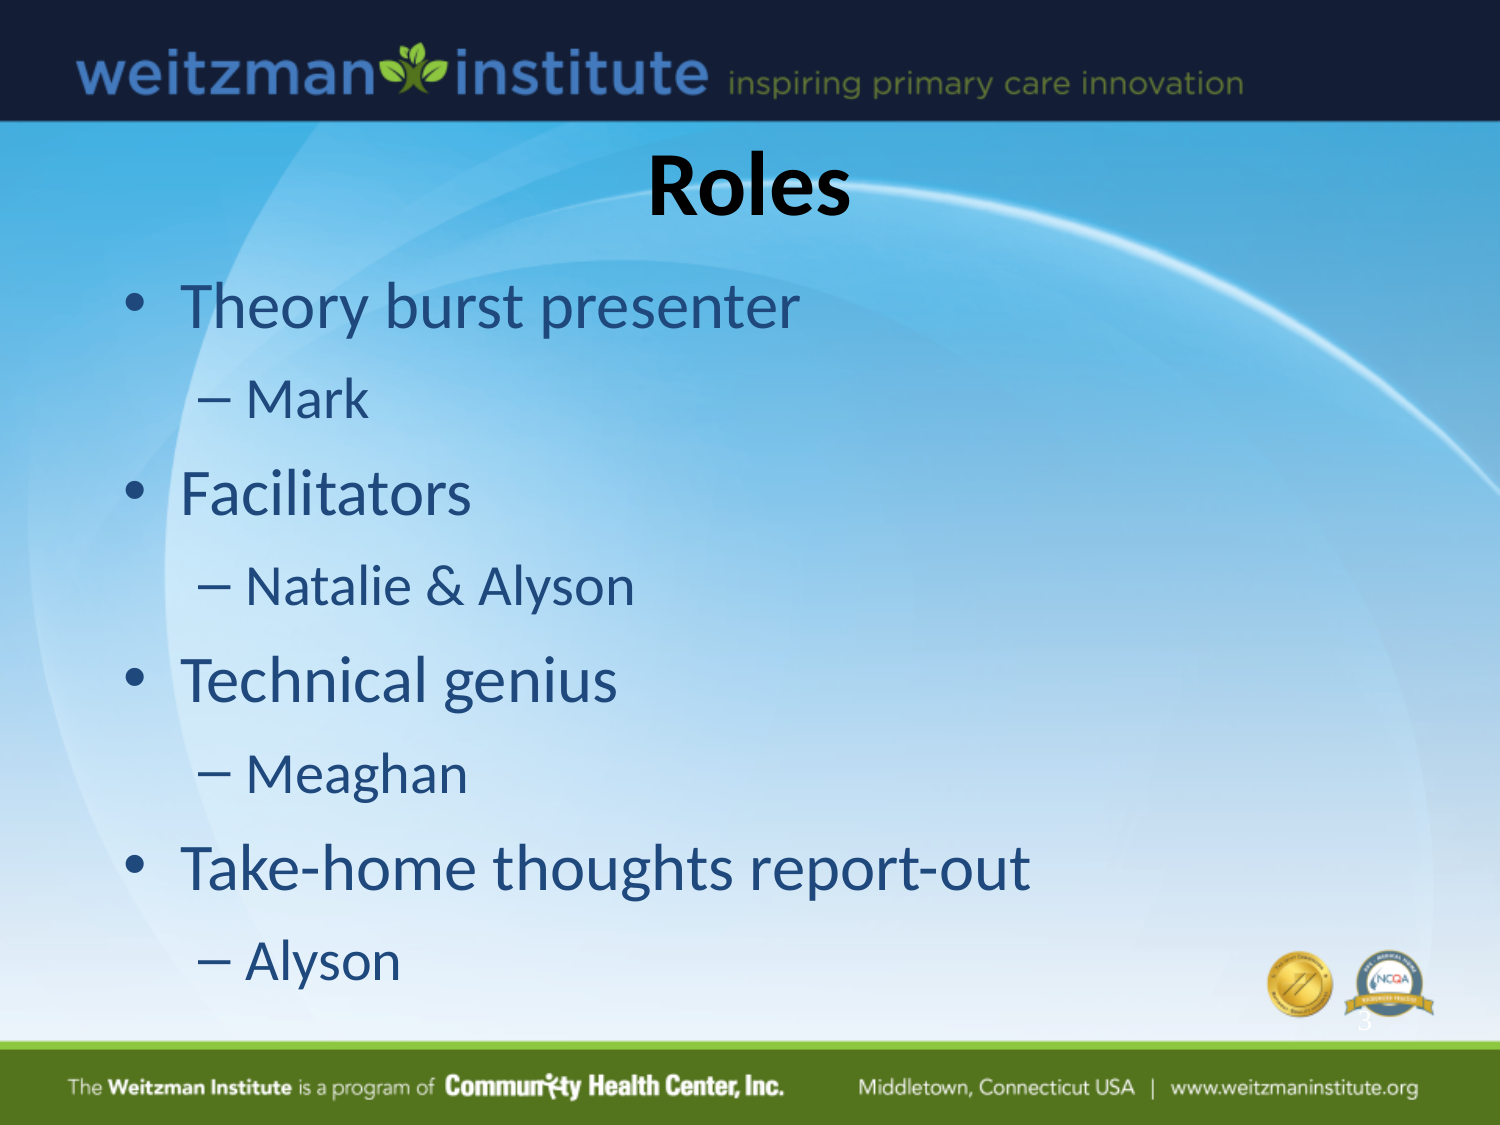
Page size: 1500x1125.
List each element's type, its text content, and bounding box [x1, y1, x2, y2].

title Roles [108, 116, 1392, 240]
list Theory burst presenter Mark Facilitators Natalie & Alyson Technical genius Meaghan Take-home thoughts report-out Alyson [108, 253, 1392, 1032]
text_box 3 [1074, 994, 1388, 1070]
picture [0, 0, 1500, 1125]
